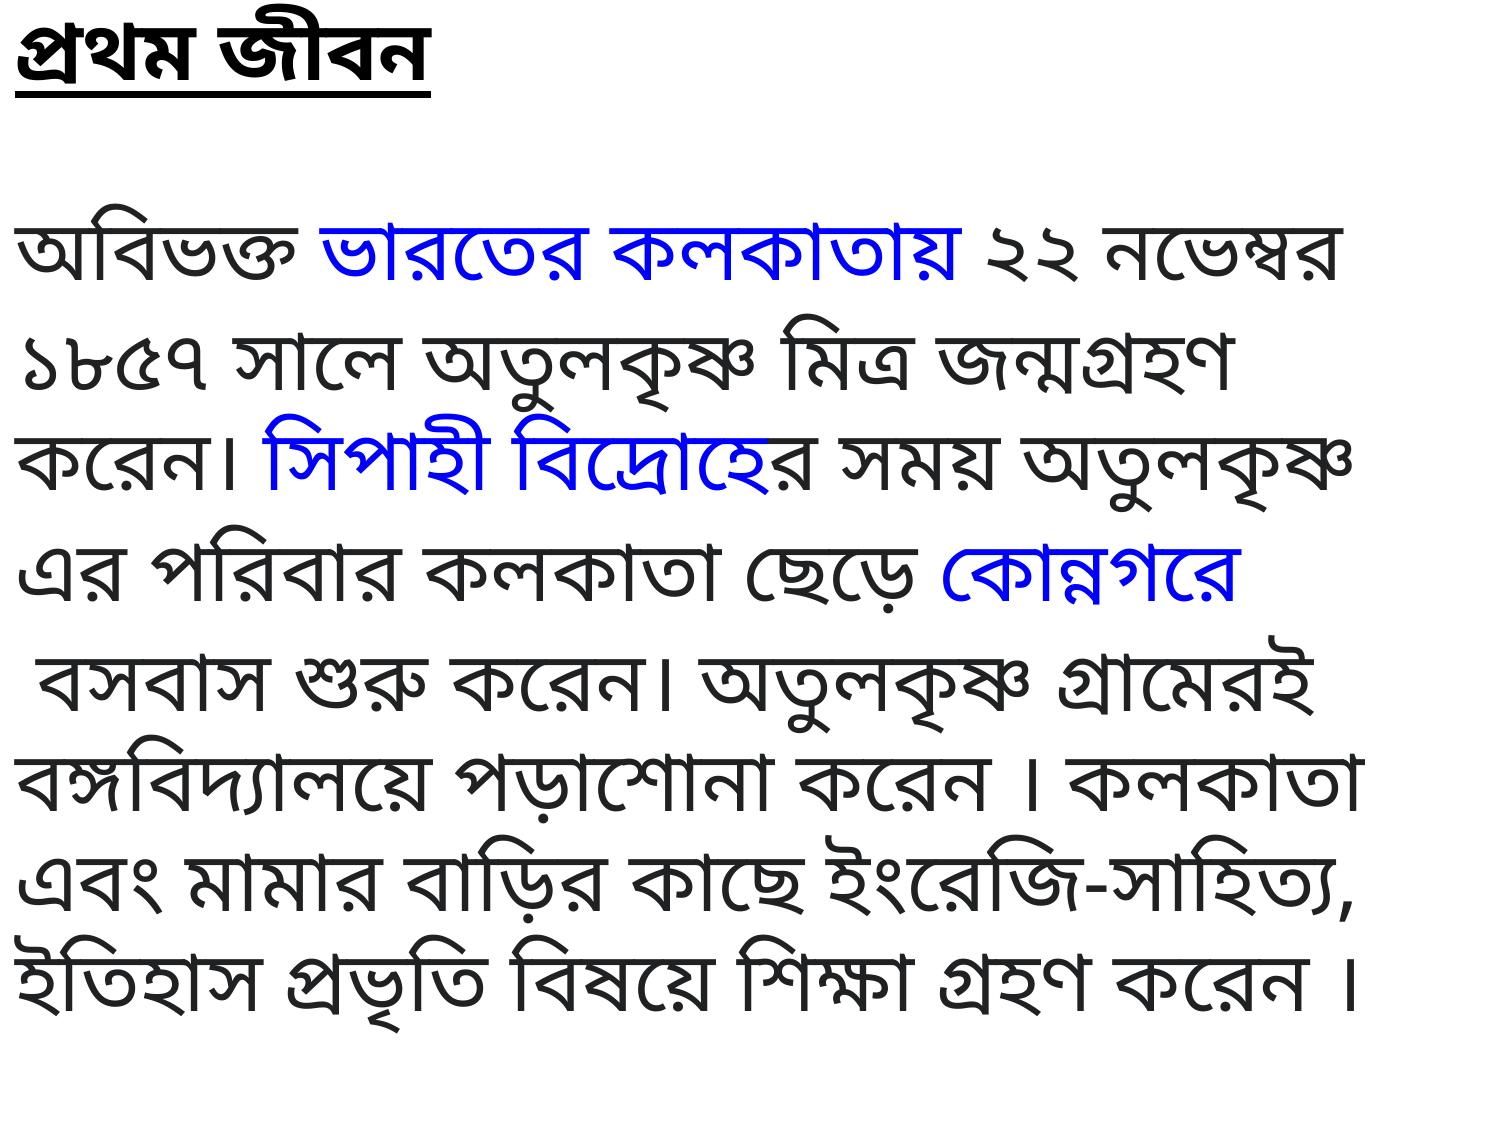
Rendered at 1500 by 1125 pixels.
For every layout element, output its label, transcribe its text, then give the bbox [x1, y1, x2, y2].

text_box প্রথম জীবন অবিভক্ত ভারতের কলকাতায় ২২ নভেম্বর ১৮৫৭ সালে অতুলকৃষ্ণ মিত্র জন্মগ্রহণ করেন। সিপাহী বিদ্রোহের সময় অতুলকৃষ্ণ এর পরিবার কলকাতা ছেড়ে কোন্নগরে বসবাস শুরু করেন। অতুলকৃষ্ণ গ্রামেরই বঙ্গবিদ্যালয়ে পড়াশোনা করেন । কলকাতা এবং মামার বাড়ির কাছে ইংরেজি-সাহিত্য, ইতিহাস প্রভৃতি বিষয়ে শিক্ষা গ্রহণ করেন । [0, 0, 1450, 1036]
